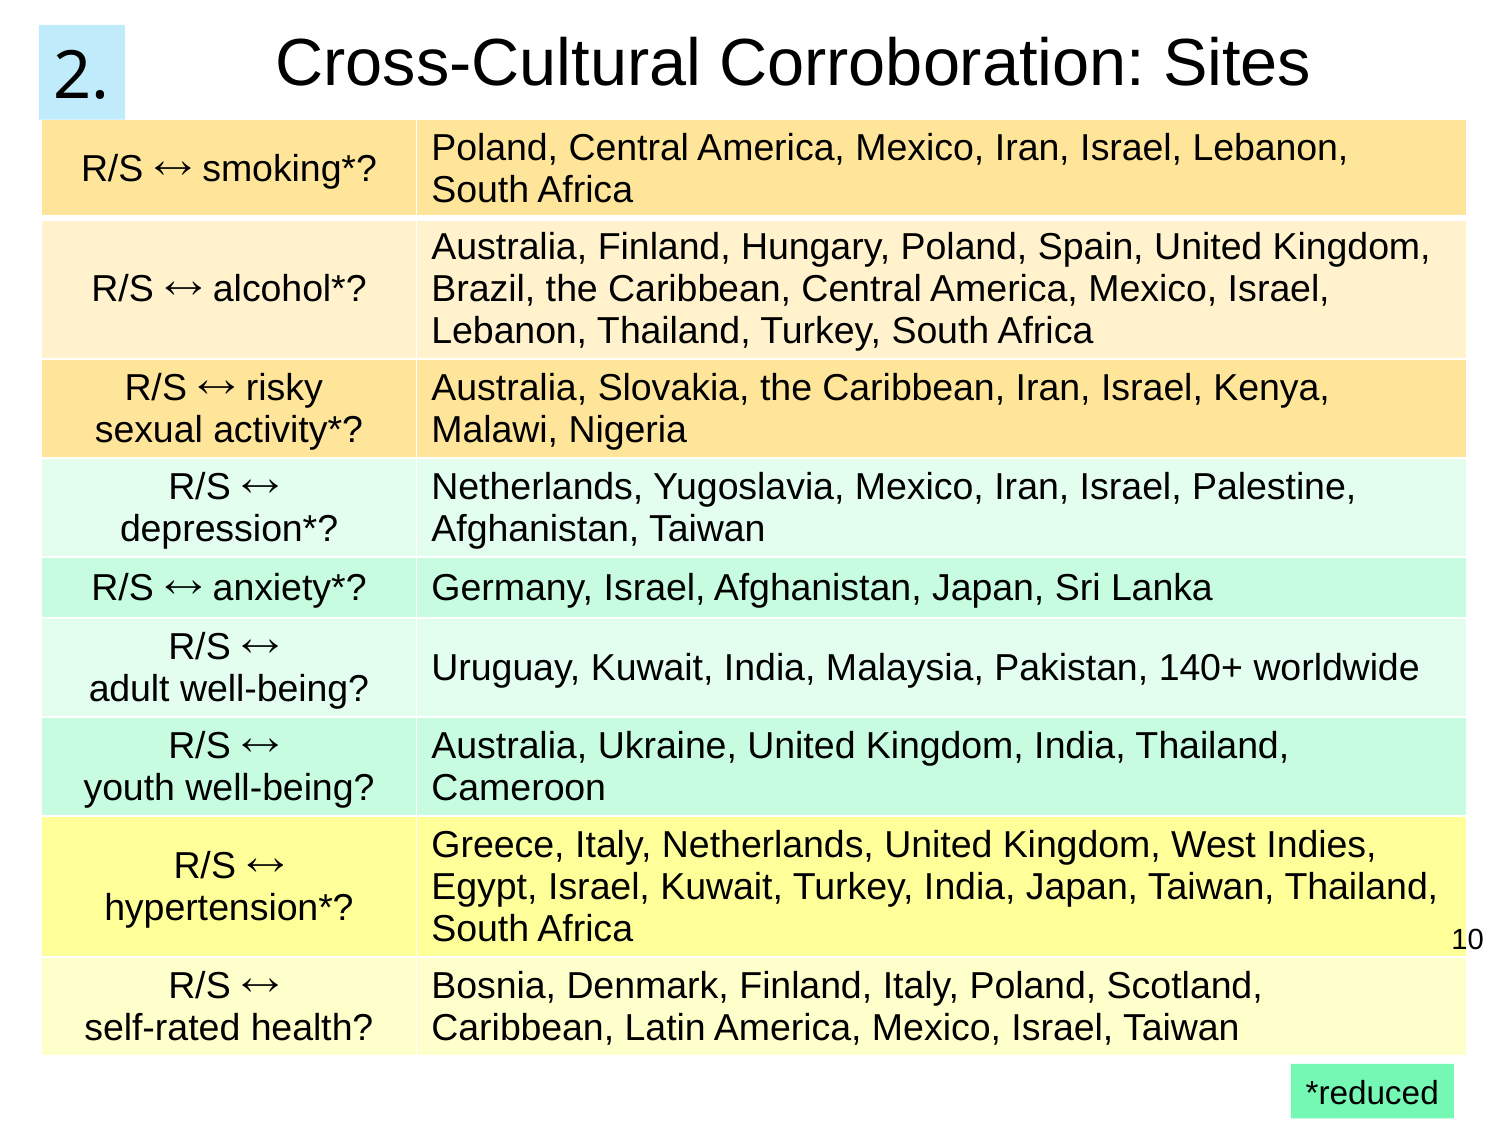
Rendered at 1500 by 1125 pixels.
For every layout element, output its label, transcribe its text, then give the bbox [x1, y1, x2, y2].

table_cell R/S  risky sexual activity*? [42, 360, 416, 457]
table_cell Australia, Slovakia, the Caribbean, Iran, Israel, Kenya, Malawi, Nigeria [417, 360, 1466, 457]
table_header R/S  smoking*? [42, 120, 416, 215]
table_cell Uruguay, Kuwait, India, Malaysia, Pakistan, 140+ worldwide [417, 619, 1466, 716]
text_box 2. [38, 24, 125, 120]
table_cell Greece, Italy, Netherlands, United Kingdom, West Indies, Egypt, Israel, Kuwait, Turkey, India, Japan, Taiwan, Thailand, South Africa [417, 817, 1466, 956]
table_cell Australia, Finland, Hungary, Poland, Spain, United Kingdom, Brazil, the Caribbean, Central America, Mexico, Israel, Lebanon, Thailand, Turkey, South Africa [417, 221, 1466, 358]
table_cell R/S  depression*? [42, 459, 416, 556]
table_cell Australia, Ukraine, United Kingdom, India, Thailand, Cameroon [417, 718, 1466, 815]
table_cell R/S  adult well-being? [42, 619, 416, 716]
table_cell R/S  anxiety*? [42, 558, 416, 617]
table_cell Germany, Israel, Afghanistan, Japan, Sri Lanka [417, 558, 1466, 617]
table_cell Netherlands, Yugoslavia, Mexico, Iran, Israel, Palestine, Afghanistan, Taiwan [417, 459, 1466, 556]
table_cell R/S  alcohol*? [42, 221, 416, 358]
table_cell R/S  hypertension*? [42, 817, 416, 956]
table_cell Bosnia, Denmark, Finland, Italy, Poland, Scotland, Caribbean, Latin America, Mexico, Israel, Taiwan [417, 958, 1466, 1055]
text_box *reduced [1290, 1063, 1454, 1119]
table_cell R/S  youth well-being? [42, 718, 416, 815]
slide_number 10 [1400, 912, 1499, 991]
table_cell R/S  self-rated health? [42, 958, 416, 1055]
table_header Poland, Central America, Mexico, Iran, Israel, Lebanon, South Africa [417, 120, 1466, 215]
title Cross-Cultural Corroboration: Sites [187, 24, 1400, 93]
